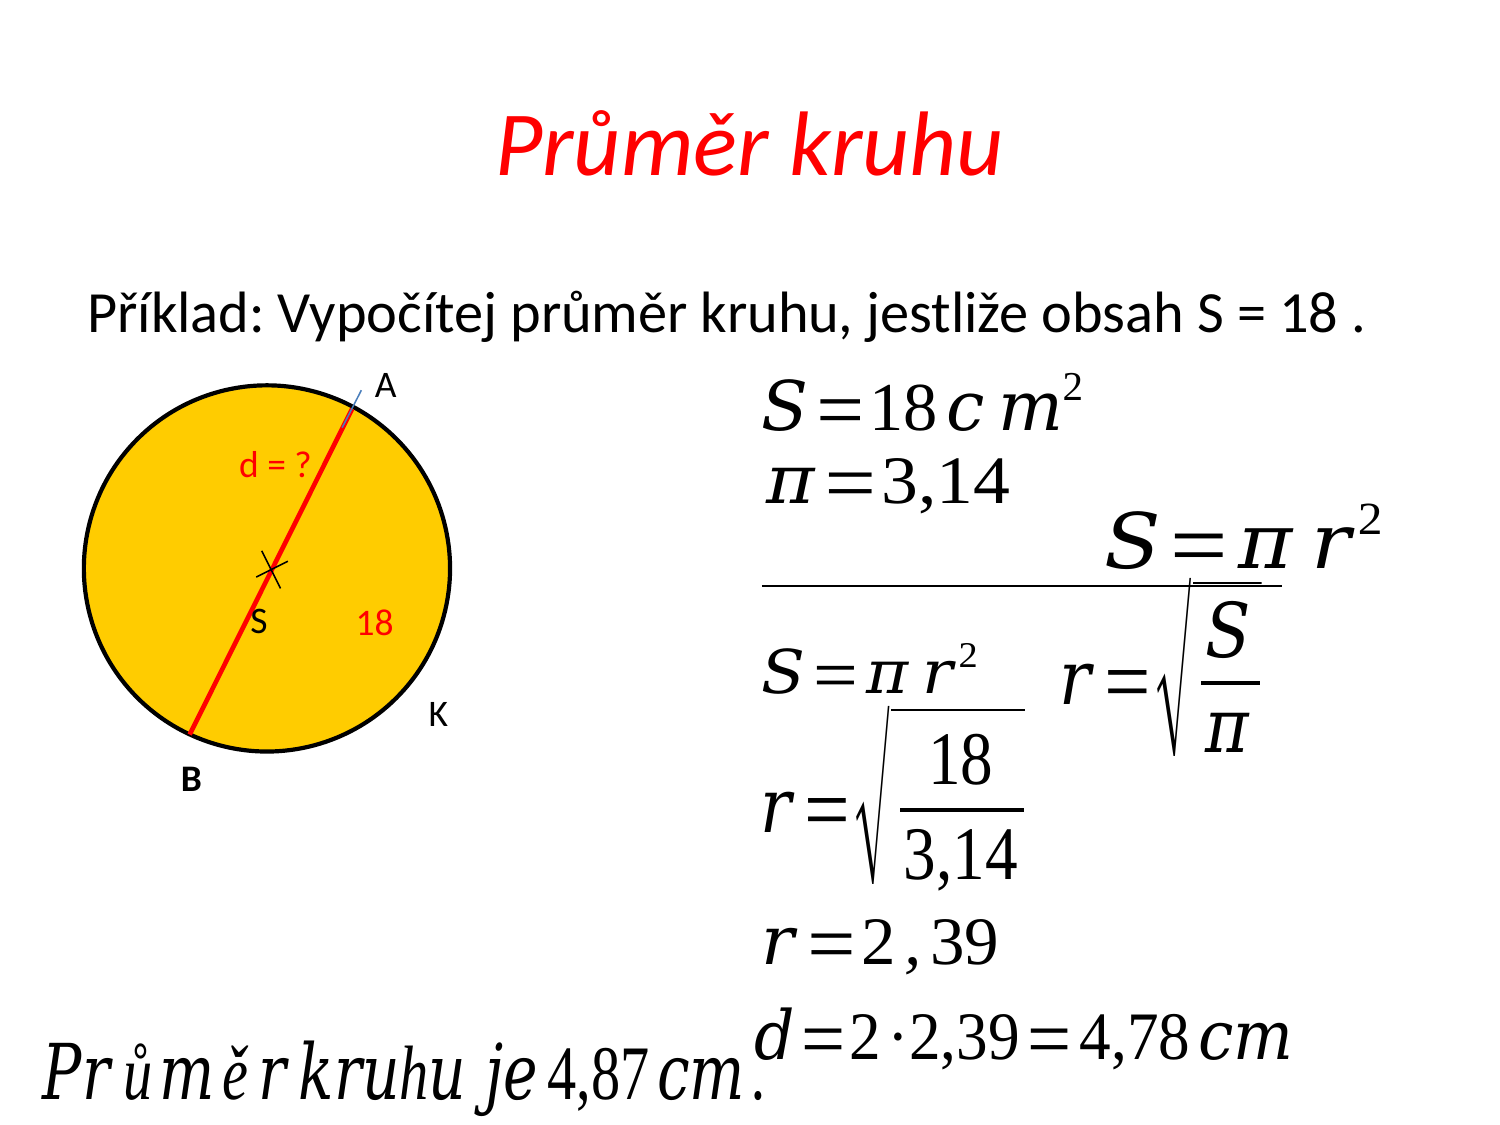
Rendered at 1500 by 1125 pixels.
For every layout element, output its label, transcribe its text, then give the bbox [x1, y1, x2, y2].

text_box [81, 383, 336, 734]
text_box [357, 412, 453, 731]
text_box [189, 408, 353, 735]
text_box K [413, 682, 461, 742]
text_box [205, 743, 329, 754]
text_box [341, 389, 362, 428]
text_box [254, 547, 290, 591]
text_box B [166, 746, 214, 807]
title Průměr kruhu [75, 45, 1425, 233]
text_box A [360, 352, 408, 412]
